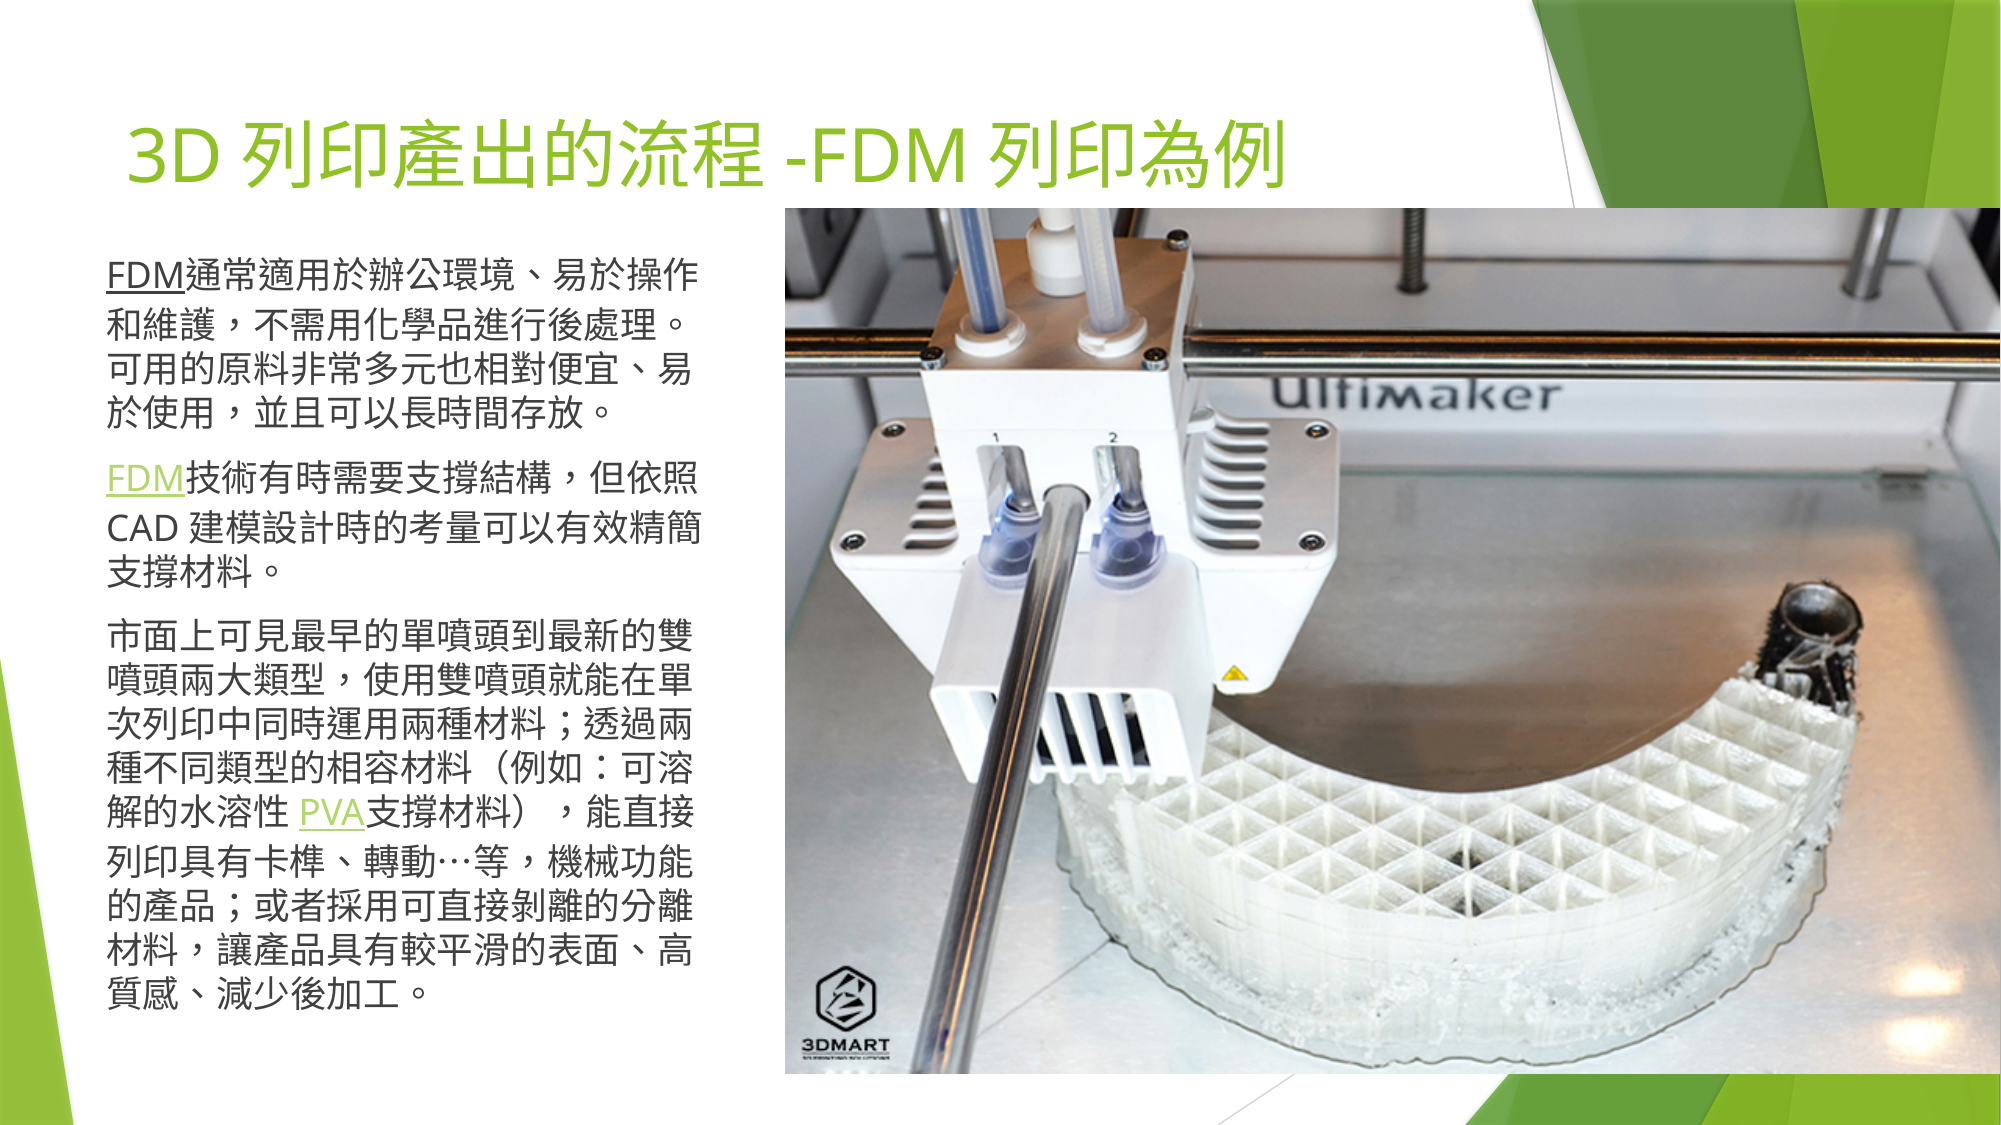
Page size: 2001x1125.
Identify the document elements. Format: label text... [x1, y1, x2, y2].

picture [785, 207, 2000, 1075]
title 3D列印產出的流程-FDM列印為例 [111, 99, 1522, 317]
list FDM通常適用於辦公環境、易於操作和維護，不需用化學品進行後處理。可用的原料非常多元也相對便宜、易於使用，並且可以長時間存放。 FDM技術有時需要支撐結構，但依照 CAD建模設計時的考量可以有效精簡支撐材料。 市面上可見最早的單噴頭到最新的雙噴頭兩大類型，使用雙噴頭就能在單次列印中同時運用兩種材料；透過兩種不同類型的相容材料（例如：可溶解的水溶性PVA支撐材料），能直接列印具有卡榫、轉動…等，機械功能的產品；或者採用可直接剝離的分離材料，讓產品具有較平滑的表面、高質感、減少後加工。 [91, 244, 746, 1025]
